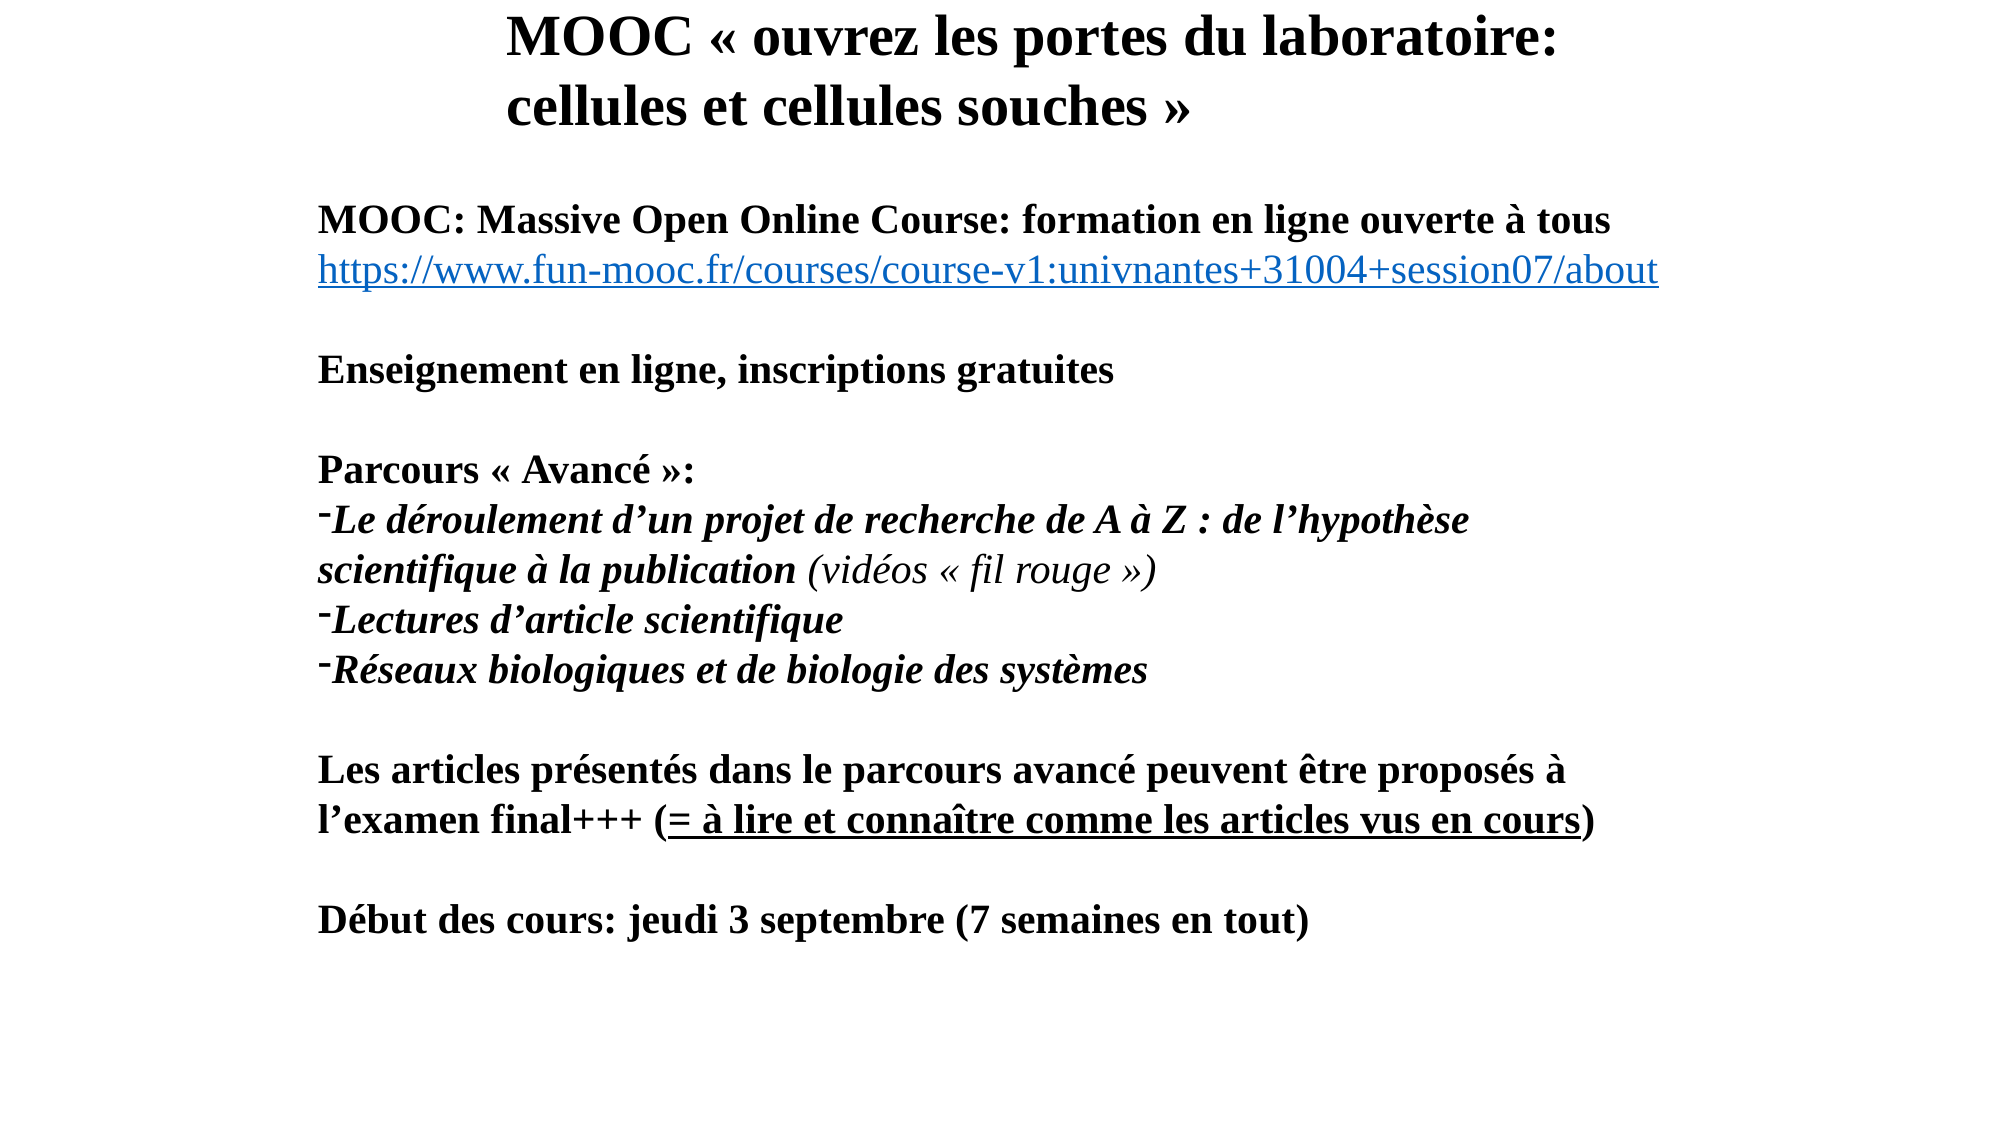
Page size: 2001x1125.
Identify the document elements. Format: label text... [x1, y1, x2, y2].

text_box MOOC « ouvrez les portes du laboratoire: cellules et cellules souches » [492, 0, 1646, 145]
text_box MOOC: Massive Open Online Course: formation en ligne ouverte à tous https://www.fun-mooc.fr/courses/course-v1:univnantes+31004+session07/about Enseignement en ligne, inscriptions gratuites Parcours « Avancé »: Le déroulement d’un projet de recherche de A à Z : de l’hypothèse scientifique à la publication (vidéos « fil rouge ») Lectures d’article scientifique Réseaux biologiques et de biologie des systèmes Les articles présentés dans le parcours avancé peuvent être proposés à l’examen final+++ (= à lire et connaître comme les articles vus en cours) Début des cours: jeudi 3 septembre (7 semaines en tout) [303, 184, 1681, 950]
